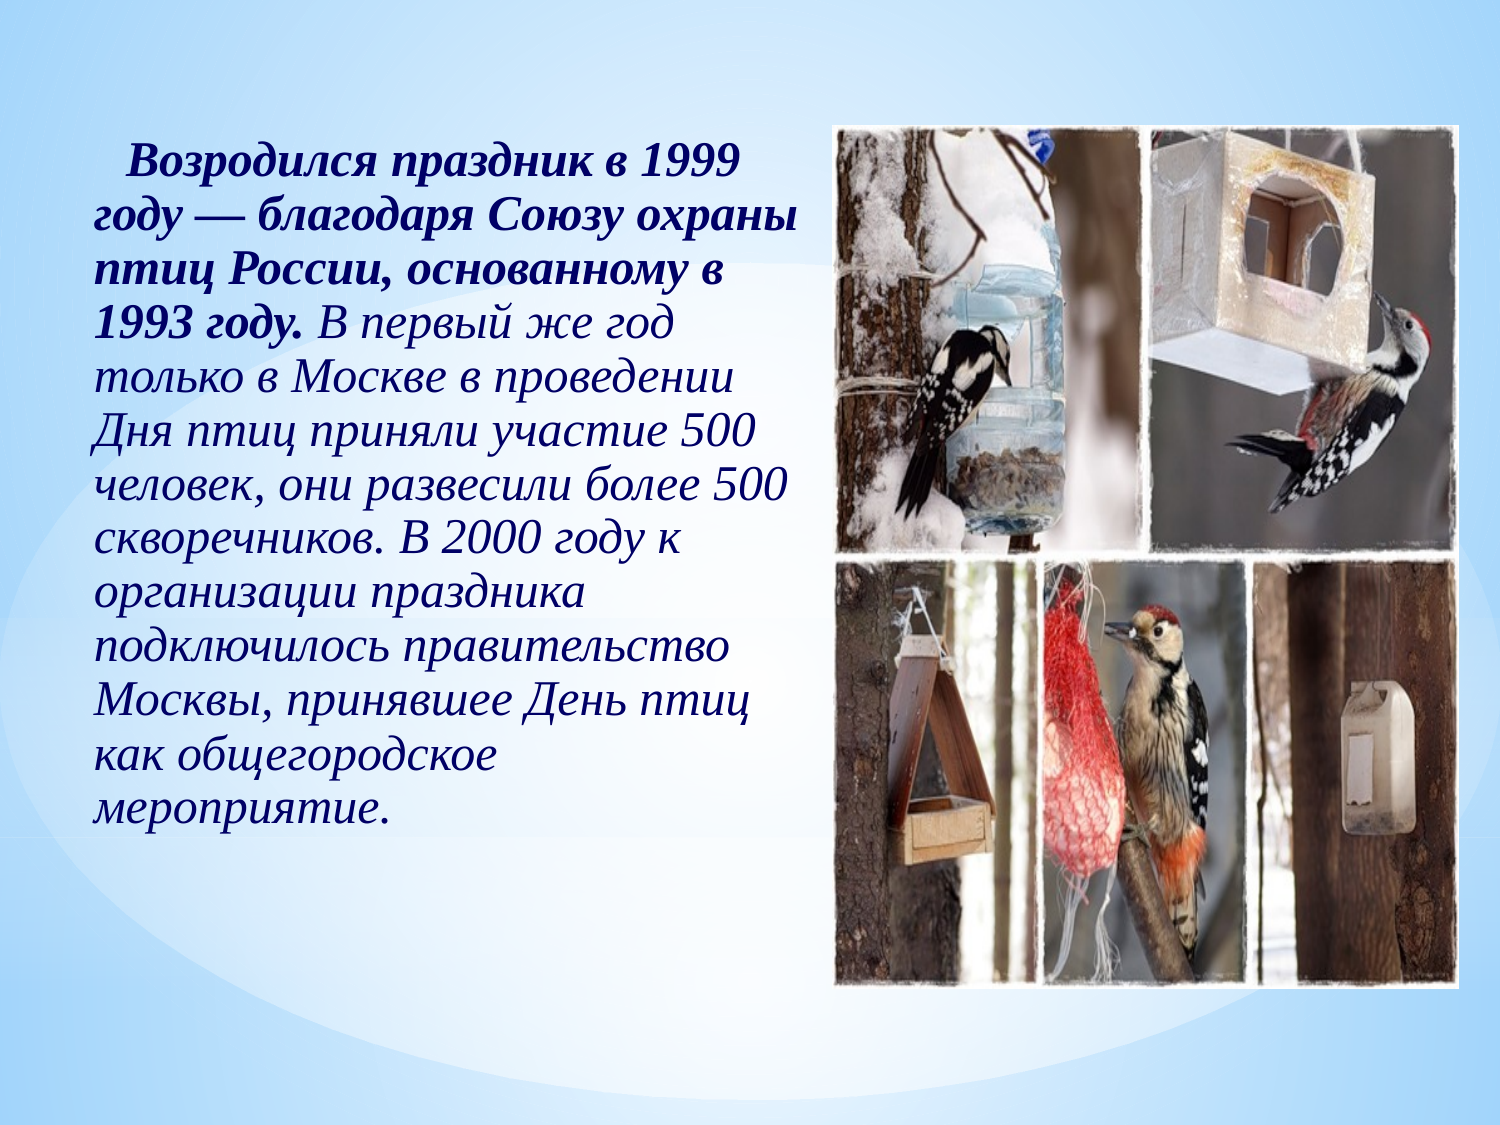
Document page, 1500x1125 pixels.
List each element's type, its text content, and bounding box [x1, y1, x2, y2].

list Возродился праздник в 1999 году — благодаря Союзу охраны птиц России, основанному в 1993 году. В первый же год только в Москве в проведении Дня птиц приняли участие 500 человек, они развесили более 500 скворечников. В 2000 году к организации праздника подключилось правительство Москвы, принявшее День птиц как общегородское мероприятие. [41, 125, 817, 1051]
picture [832, 125, 1460, 989]
